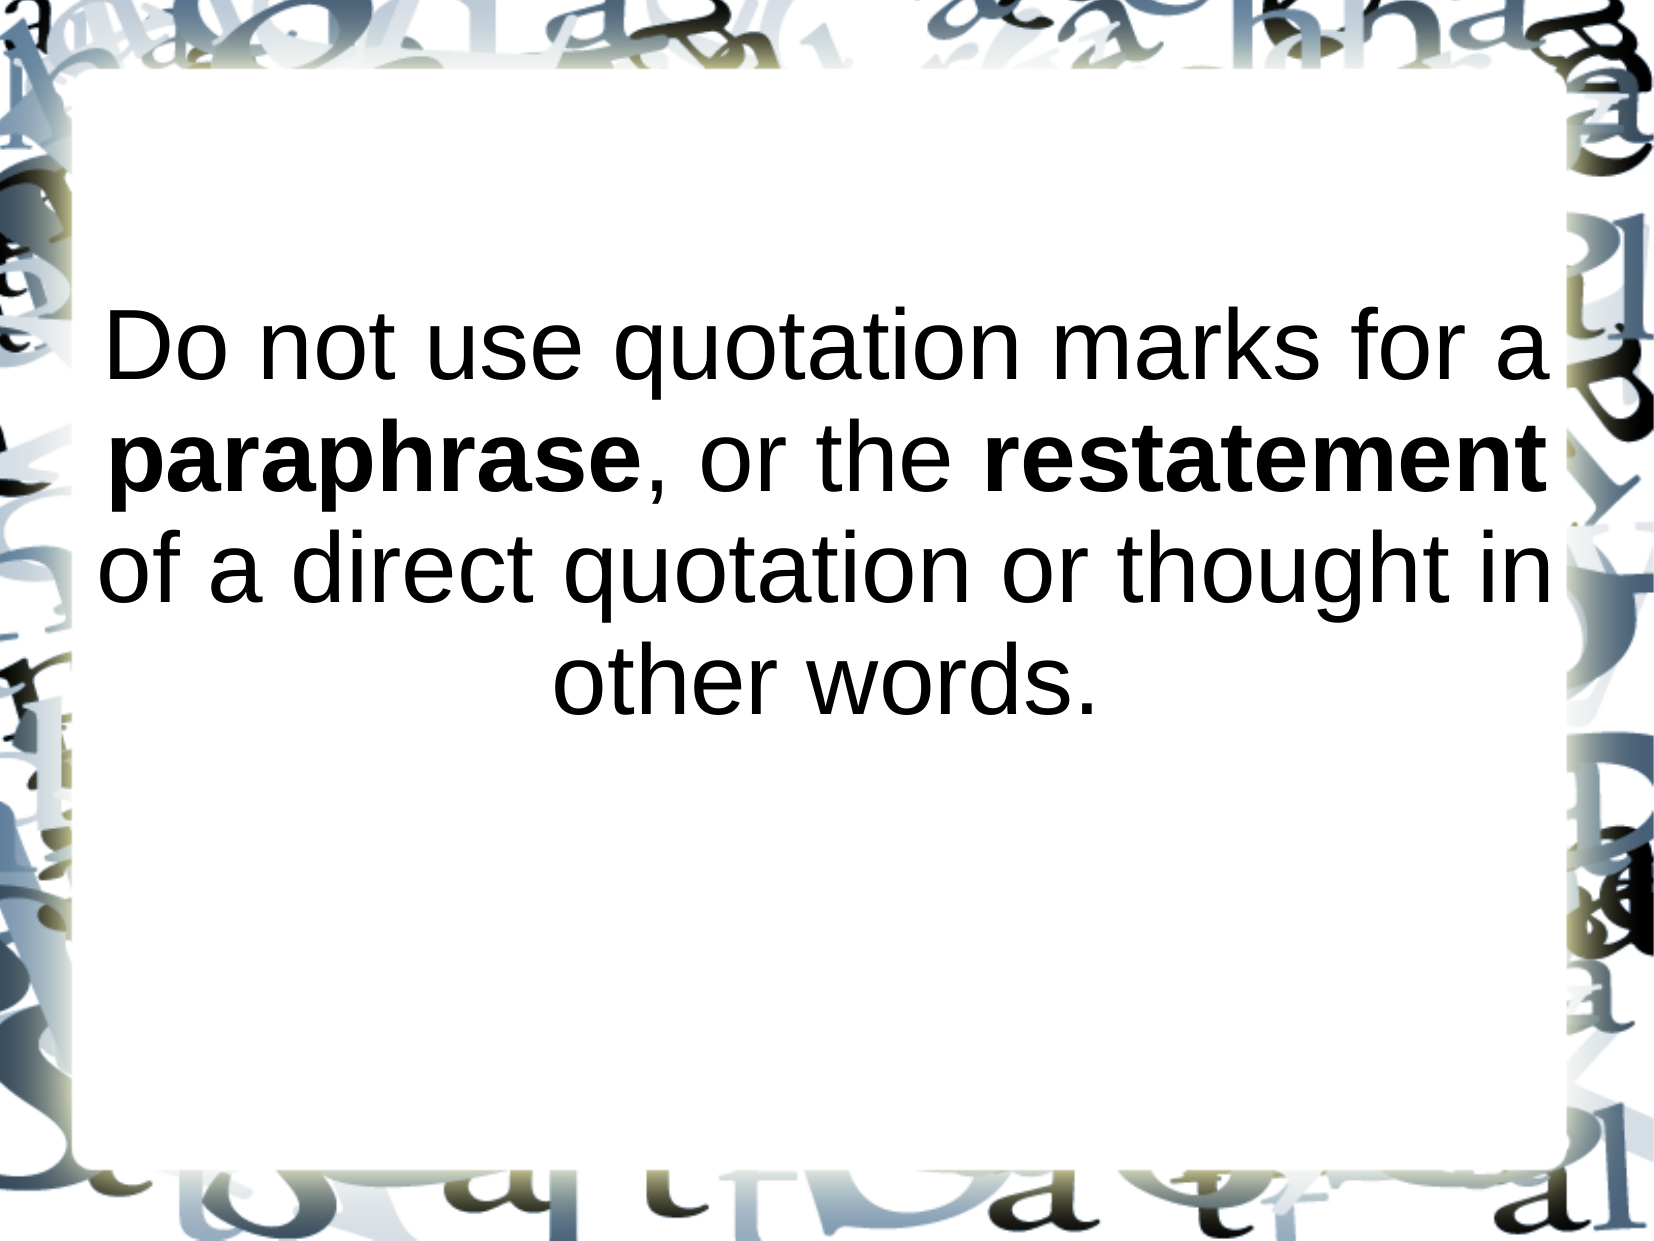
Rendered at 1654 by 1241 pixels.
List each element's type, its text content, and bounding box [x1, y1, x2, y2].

picture [0, 0, 1654, 1241]
text_box Do not use quotation marks for a paraphrase, or the restatement of a direct quotation or thought in other words. [82, 86, 1571, 1021]
